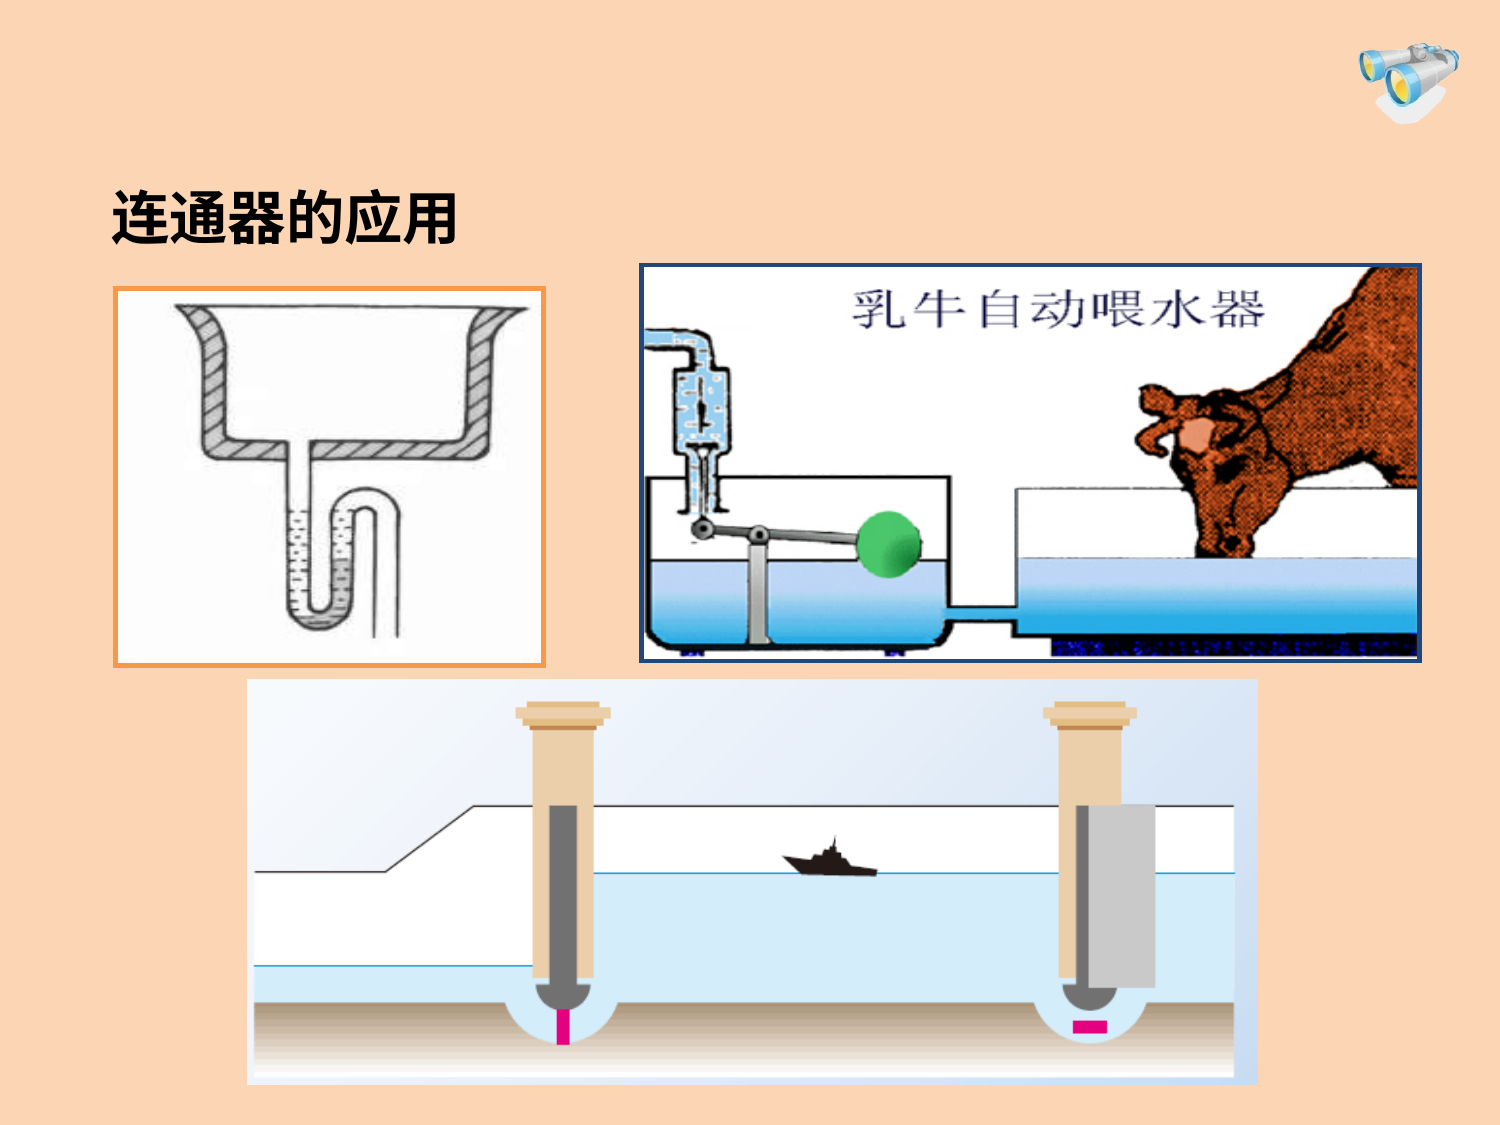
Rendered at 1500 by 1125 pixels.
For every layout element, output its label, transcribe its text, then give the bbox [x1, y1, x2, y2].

picture [117, 290, 542, 664]
picture [1335, 23, 1481, 144]
text_box 连通器的应用 [96, 173, 476, 259]
picture [643, 266, 1418, 659]
picture [247, 679, 1259, 1085]
